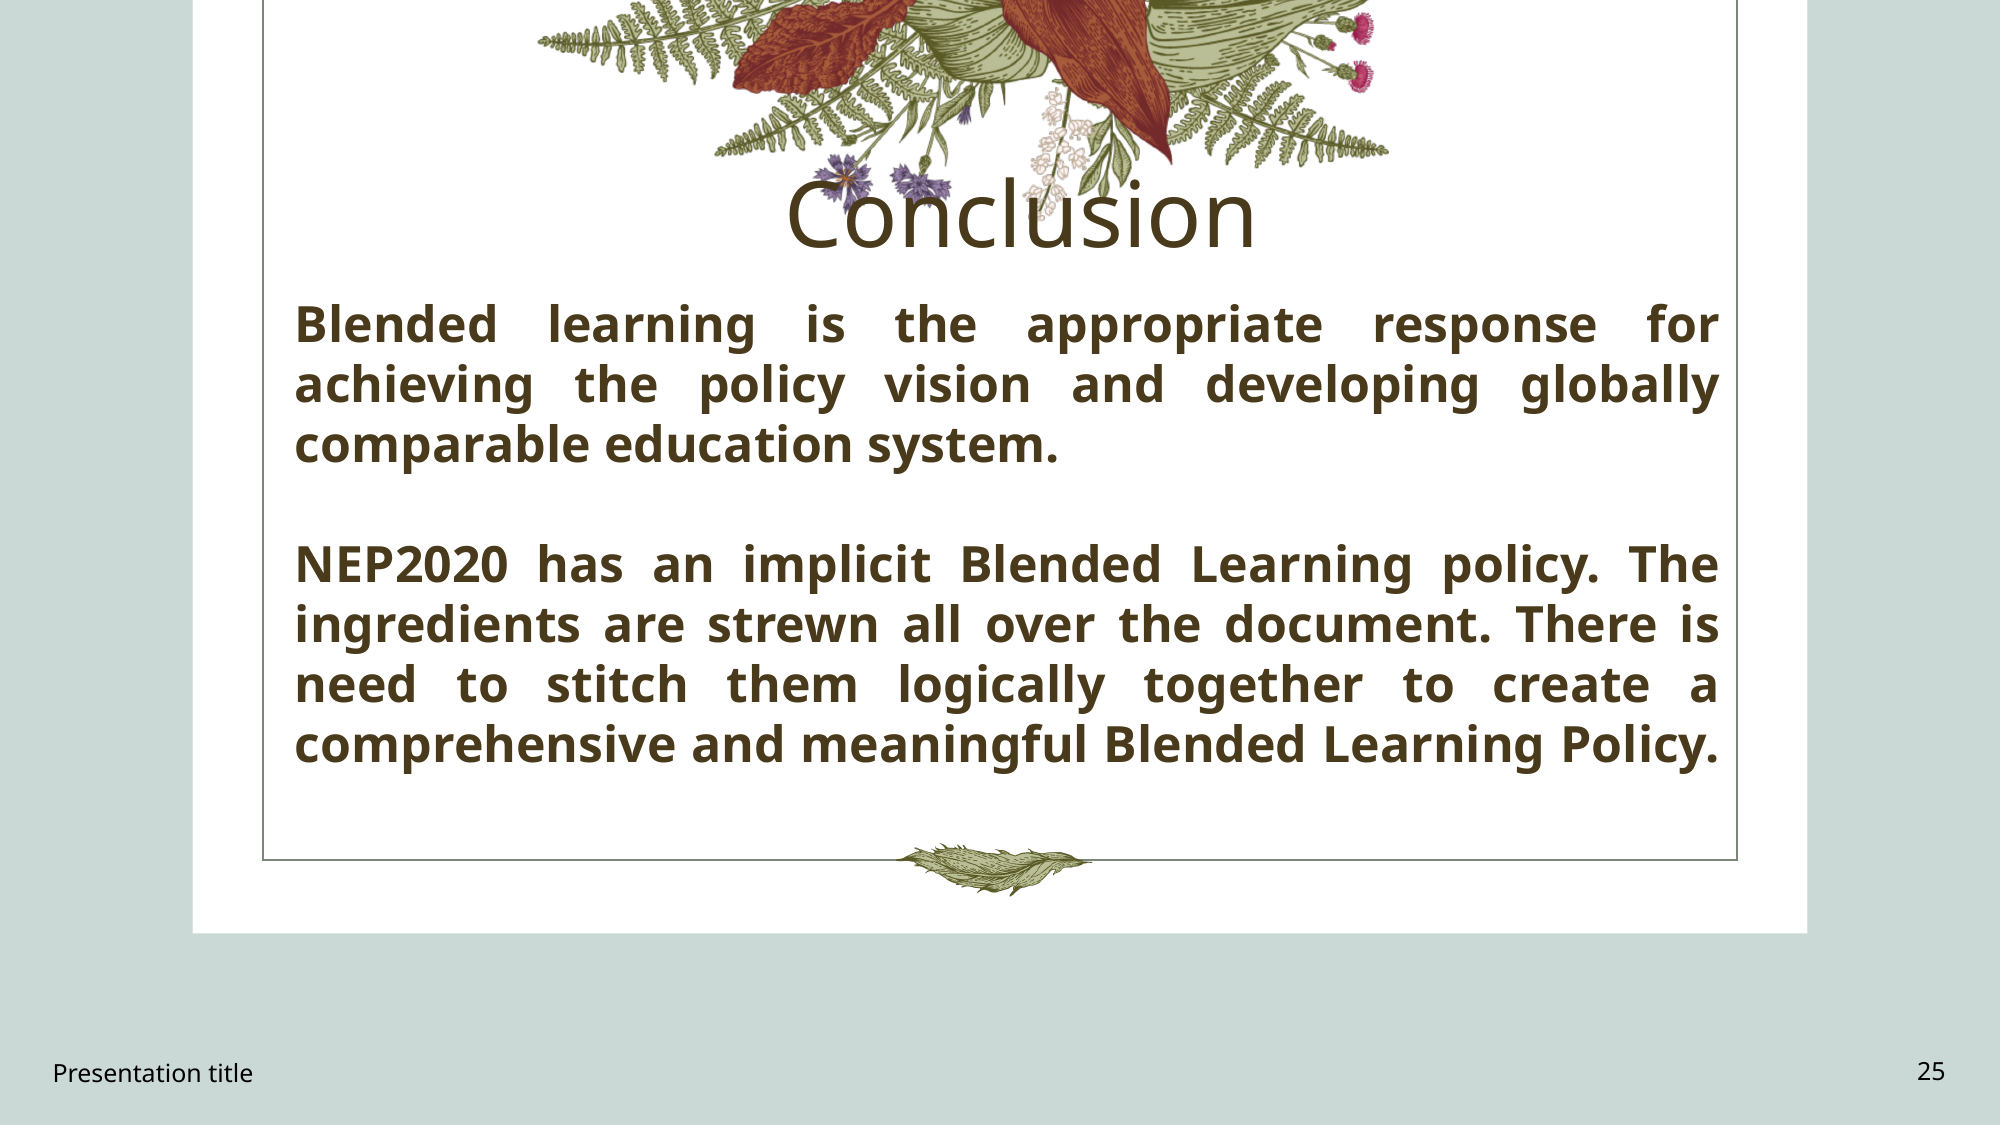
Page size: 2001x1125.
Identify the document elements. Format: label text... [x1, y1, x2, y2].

picture [535, 0, 1416, 109]
footer Presentation title [37, 1042, 713, 1103]
title Conclusion [308, 109, 1736, 285]
list Blended learning is the appropriate response for achieving the policy vision and developing globally comparable education system. NEP2020 has an implicit Blended Learning policy. The ingredients are strewn all over the document. There is need to stitch them logically together to create a comprehensive and meaningful Blended Learning Policy. [279, 285, 1736, 800]
slide_number ‹#› [1510, 1042, 1961, 1103]
picture [894, 838, 1093, 897]
